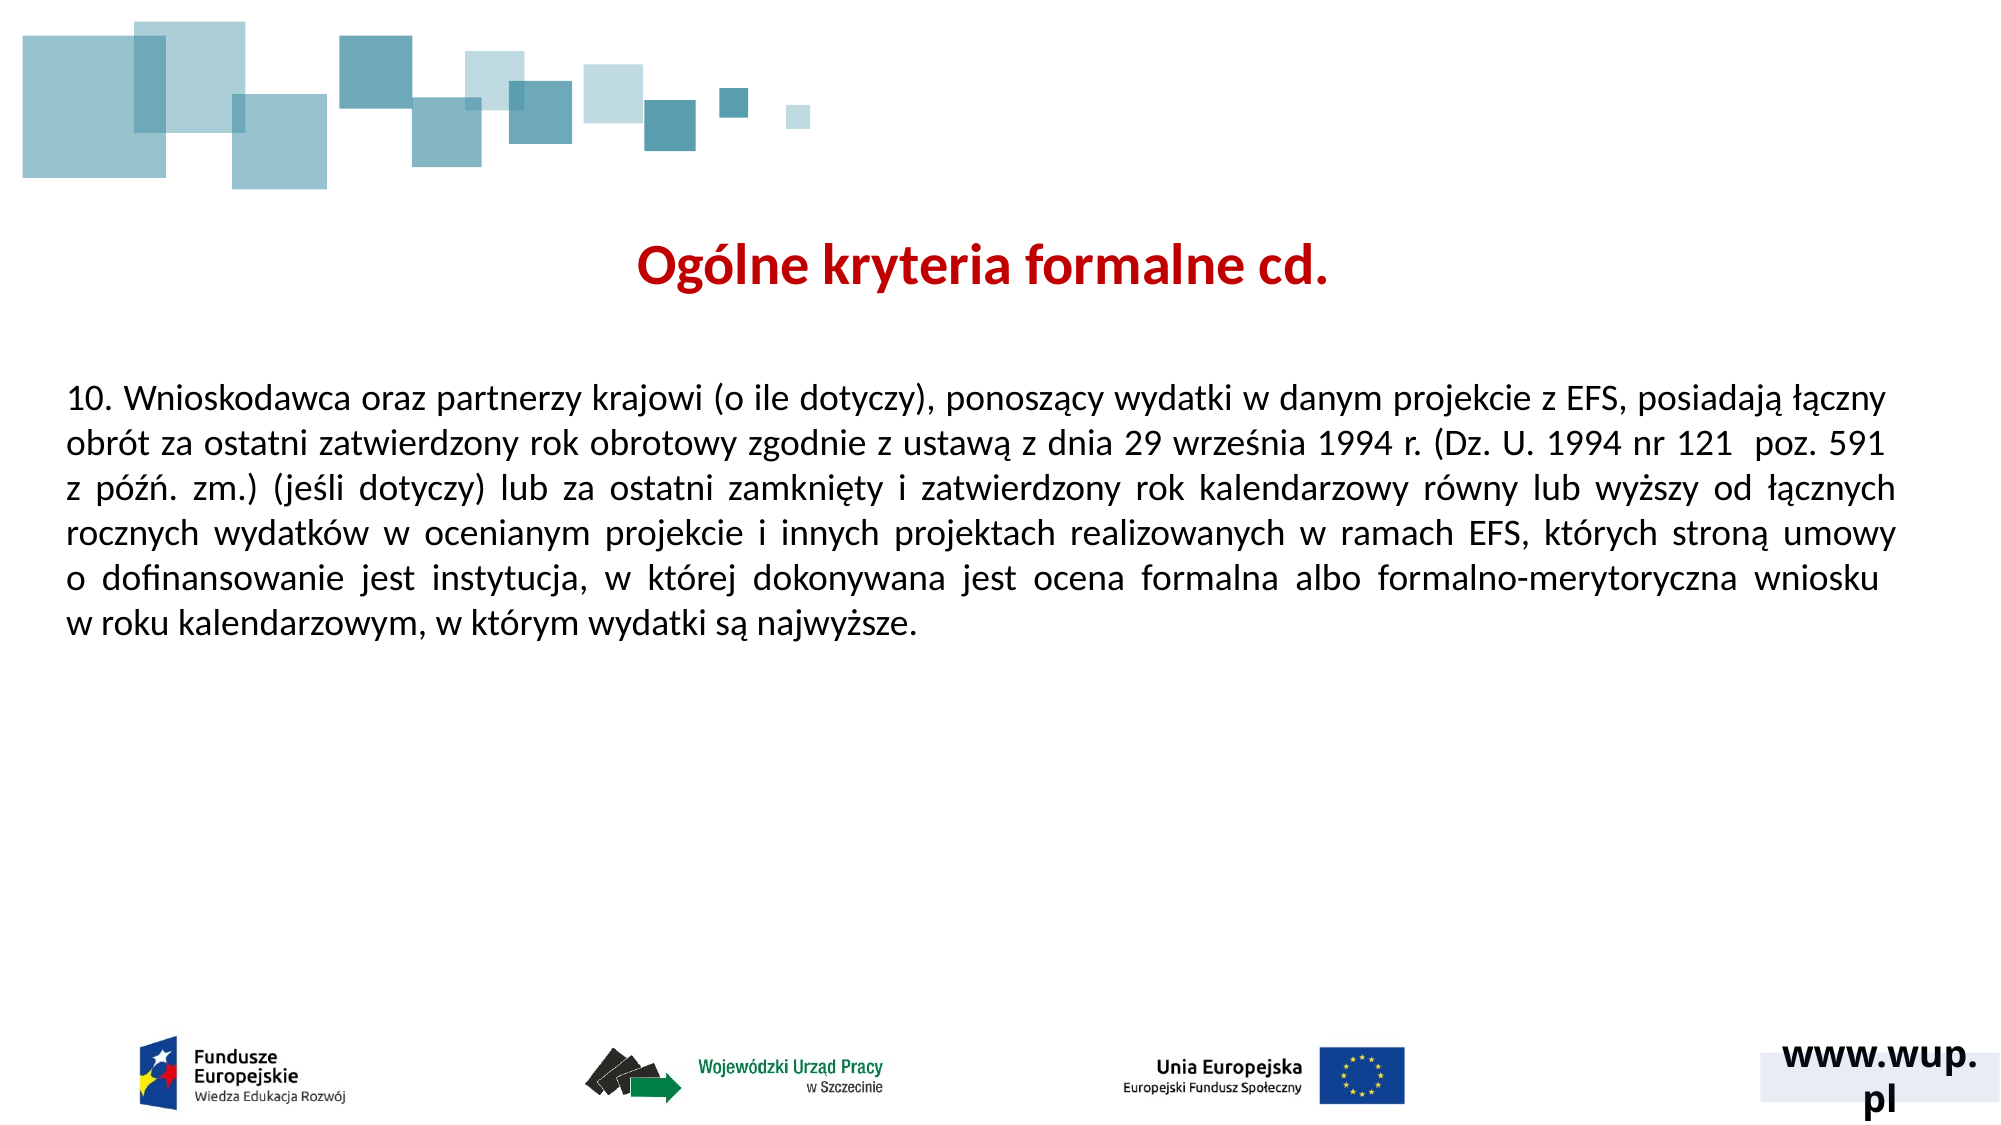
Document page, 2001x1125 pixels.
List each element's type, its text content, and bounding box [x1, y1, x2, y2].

picture [573, 1036, 893, 1114]
picture [1104, 1027, 1407, 1123]
picture [139, 1017, 363, 1117]
text_box 10. Wnioskodawca oraz partnerzy krajowi (o ile dotyczy), ponoszący wydatki w danym projekcie z EFS, posiadają łączny obrót za ostatni zatwierdzony rok obrotowy zgodnie z ustawą z dnia 29 września 1994 r. (Dz. U. 1994 nr 121 poz. 591 z późń. zm.) (jeśli dotyczy) lub za ostatni zamknięty i zatwierdzony rok kalendarzowy równy lub wyższy od łącznych rocznych wydatków w ocenianym projekcie i innych projektach realizowanych w ramach EFS, których stroną umowy o dofinansowanie jest instytucja, w której dokonywana jest ocena formalna albo formalno-merytoryczna wniosku w roku kalendarzowym, w którym wydatki są najwyższe. [51, 365, 1913, 895]
text_box Ogólne kryteria formalne cd. [53, 220, 1915, 349]
